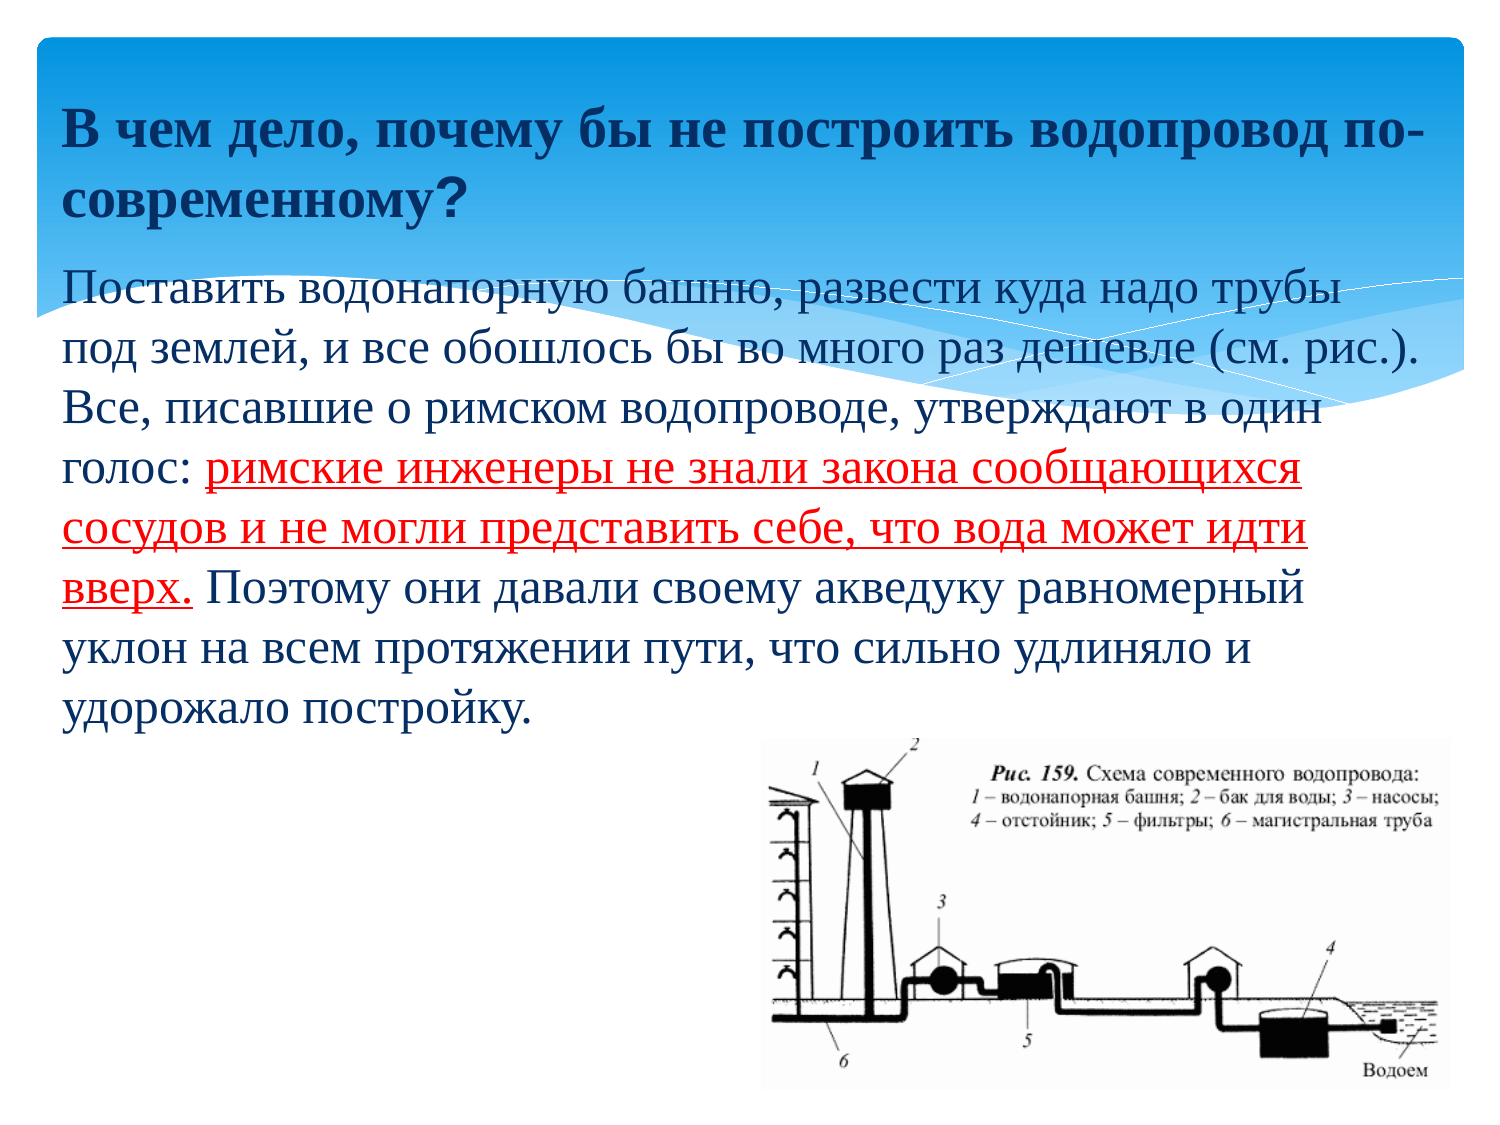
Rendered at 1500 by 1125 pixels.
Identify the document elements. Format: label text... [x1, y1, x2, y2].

text_box В чем дело, почему бы не построить водопровод по-современному? [46, 81, 1442, 237]
picture [761, 738, 1452, 1091]
list Поставить водонапорную башню, развести куда надо трубы под землей, и все обошлось бы во много раз дешевле (см. рис.). Все, писавшие о римском водопроводе, утверждают в один голос: римские инженеры не знали закона сообщающихся сосудов и не могли представить себе, что вода может идти вверх. Поэтому они давали своему акведуку равномерный уклон на всем протяжении пути, что сильно удлиняло и удорожало постройку. [46, 245, 1442, 930]
